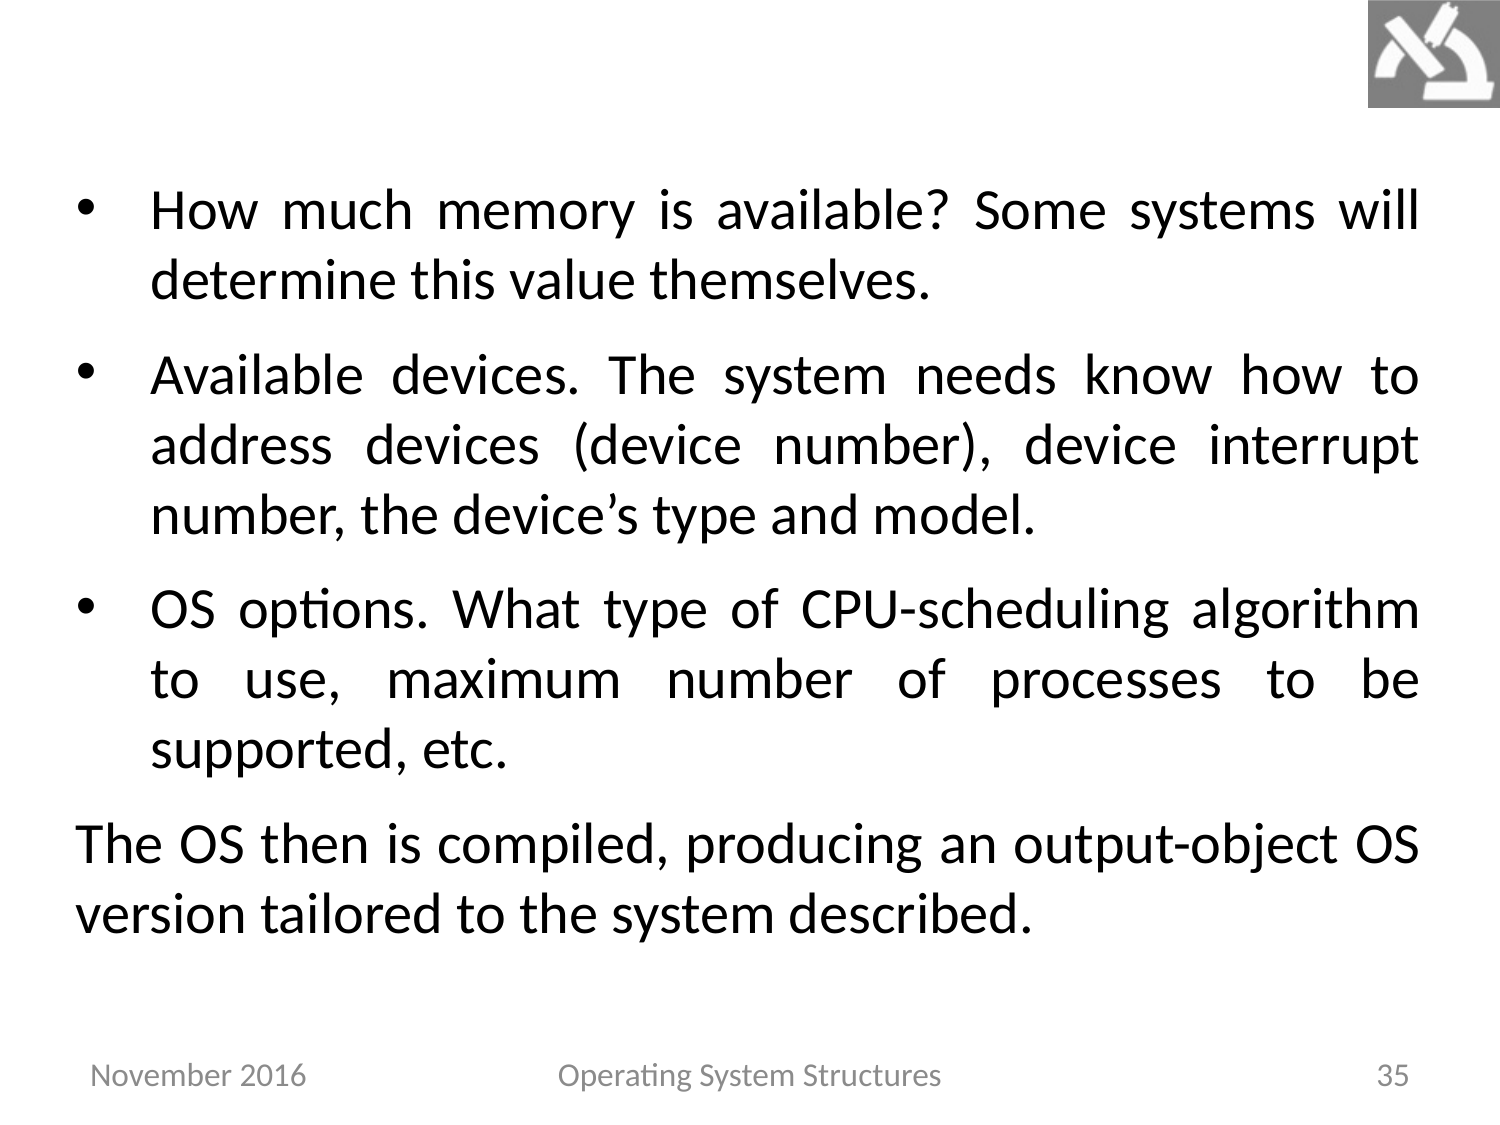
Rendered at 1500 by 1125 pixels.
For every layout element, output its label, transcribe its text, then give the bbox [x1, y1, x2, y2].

picture [1368, 0, 1500, 108]
slide_number 35 [1074, 1042, 1425, 1103]
footer Operating System Structures [512, 1042, 988, 1103]
text_box How much memory is available? Some systems will determine this value themselves. Available devices. The system needs know how to address devices (device number), device interrupt number, the device’s type and model. OS options. What type of CPU-scheduling algorithm to use, maximum number of processes to be supported, etc. The OS then is compiled, producing an output-object OS version tailored to the system described. [61, 163, 1437, 953]
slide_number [75, 1042, 425, 1103]
